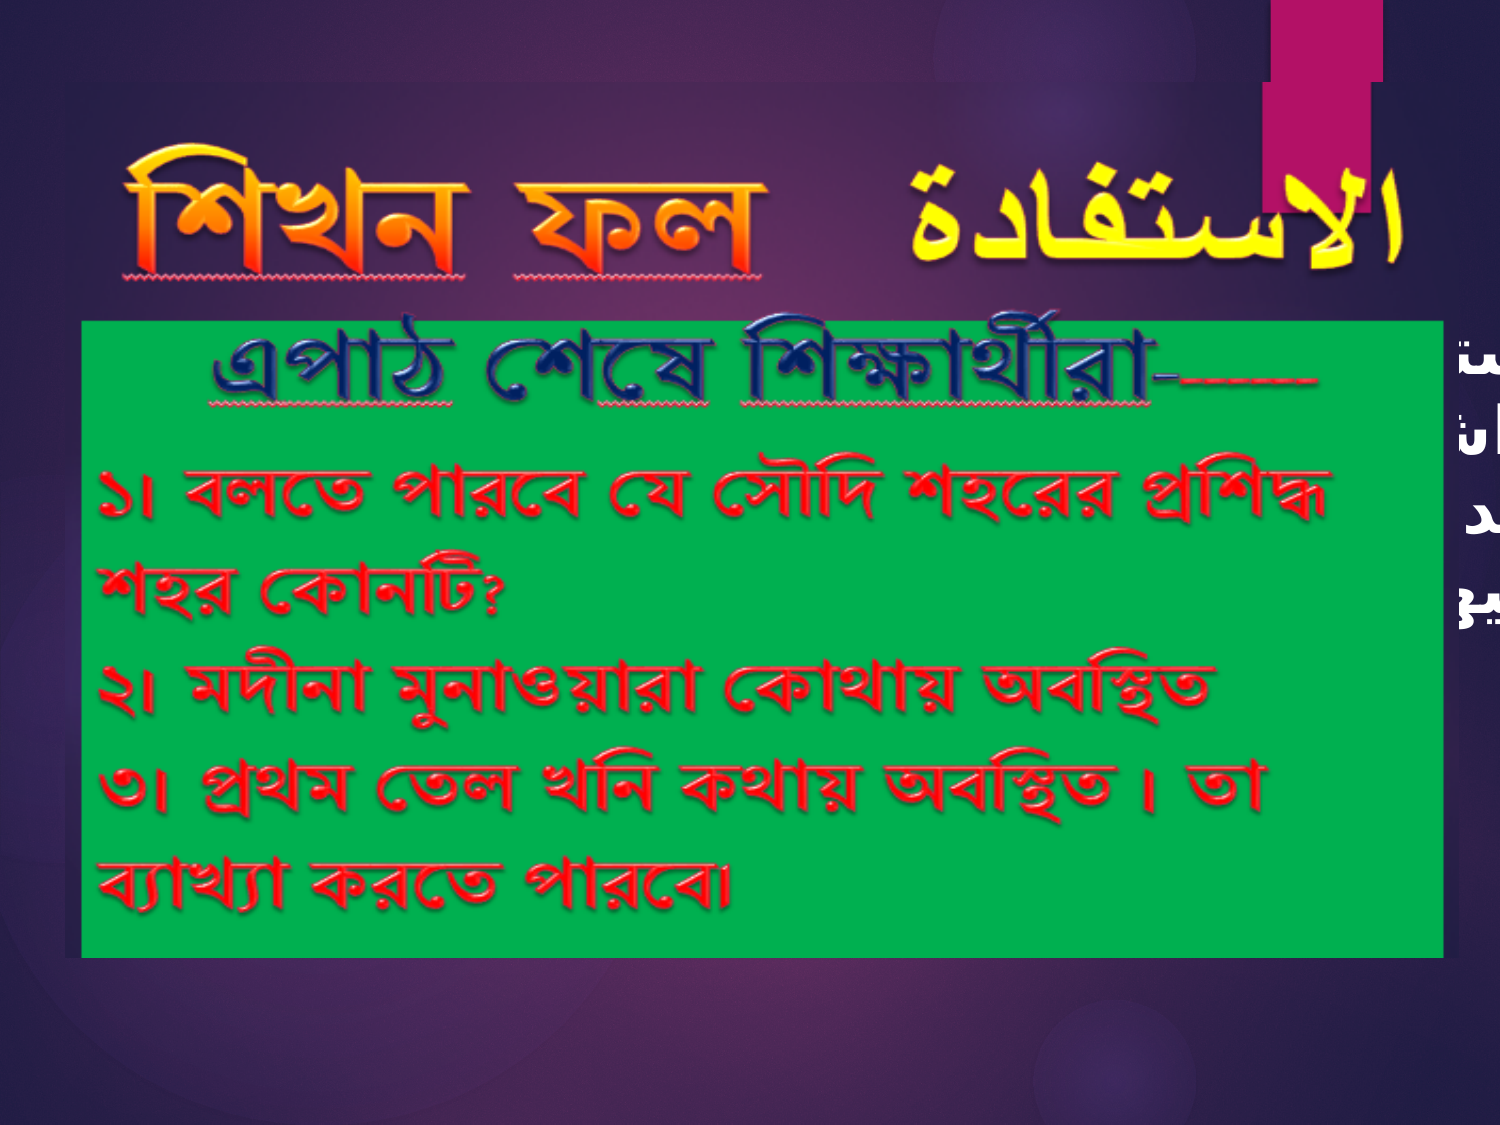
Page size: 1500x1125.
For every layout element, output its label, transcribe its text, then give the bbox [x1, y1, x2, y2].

picture [65, 81, 1459, 958]
text_box يستطيع الطلاب بعد الفرغة الدرس--- 1- من اشهر مدن المملكة مكة المكرمةـ 1ـ المدينة المنورة ـ 3ـ وفيها كعبة المشرفة و اول بئر نفط ـ [1463, 299, 1500, 635]
